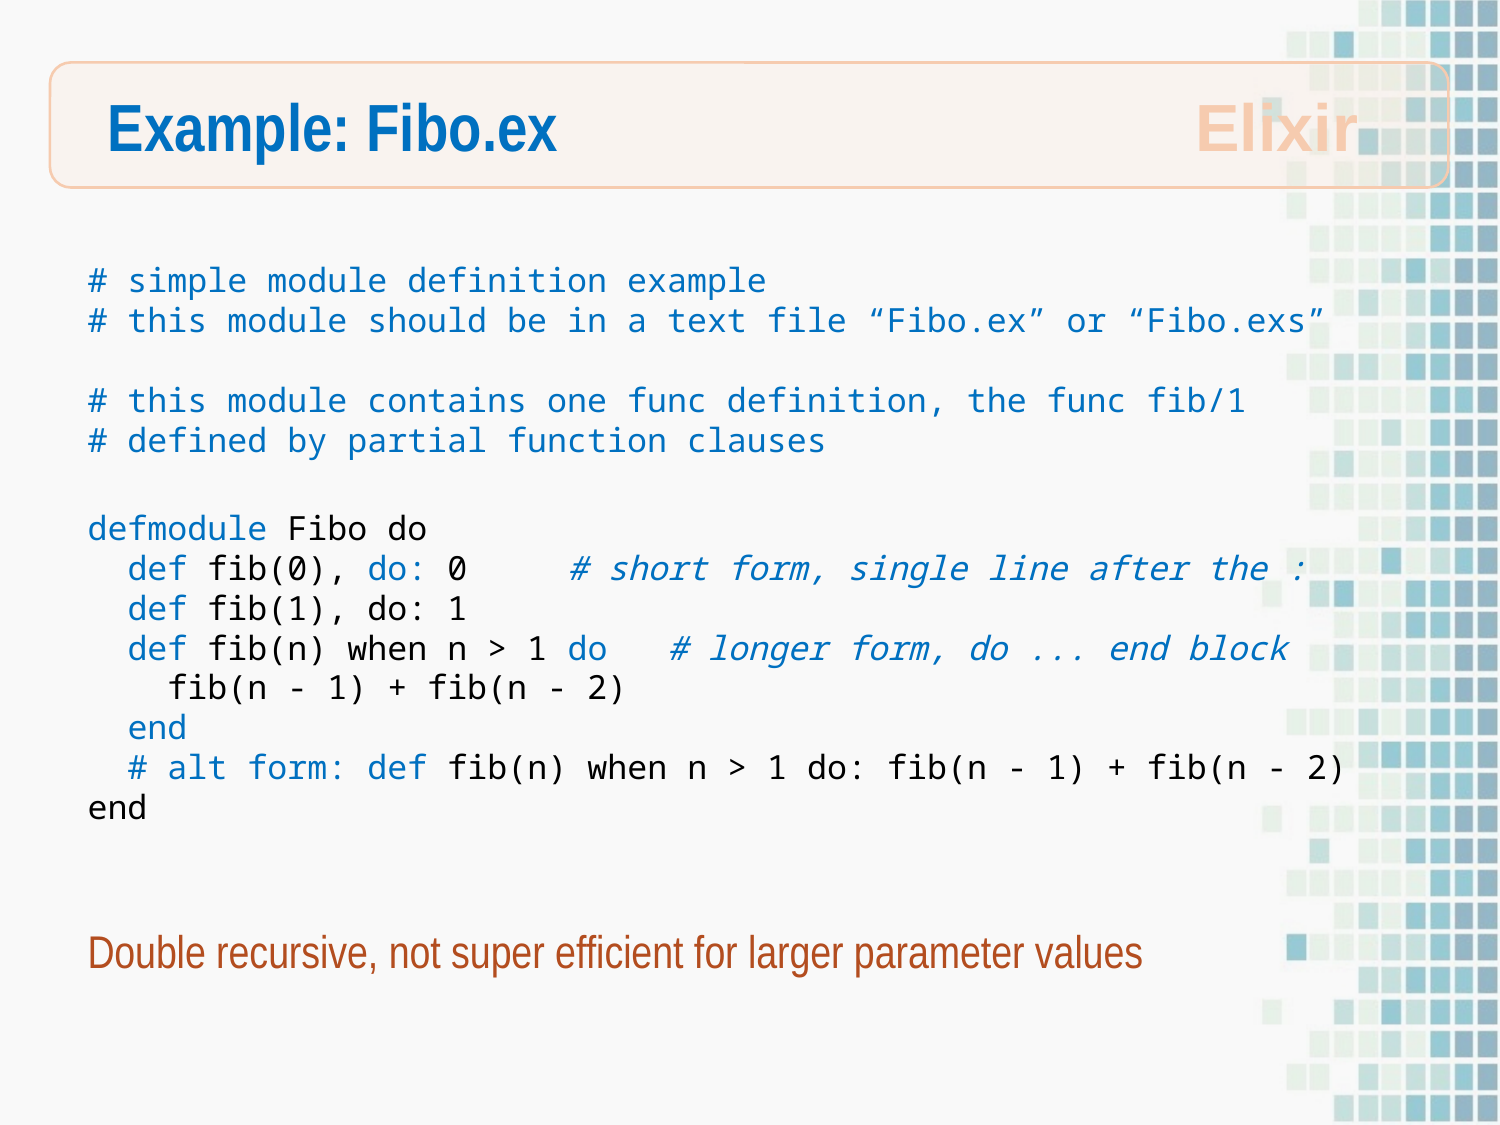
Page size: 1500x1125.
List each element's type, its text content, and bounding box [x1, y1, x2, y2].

text_box # simple module definition example # this module should be in a text file “Fibo.ex” or “Fibo.exs” # this module contains one func definition, the func fib/1 # defined by partial function clauses defmodule Fibo do def fib(0), do: 0 # short form, single line after the : def fib(1), do: 1 def fib(n) when n > 1 do # longer form, do ... end block fib(n - 1) + fib(n - 2) end # alt form: def fib(n) when n > 1 do: fib(n - 1) + fib(n - 2) end [50, 210, 1363, 875]
text_box [48, 61, 1450, 189]
picture [0, 0, 1500, 1125]
list Elixir [1162, 75, 1426, 175]
text_box Example: Fibo.ex [75, 75, 875, 175]
text_box Double recursive, not super efficient for larger parameter values [50, 887, 1363, 1013]
